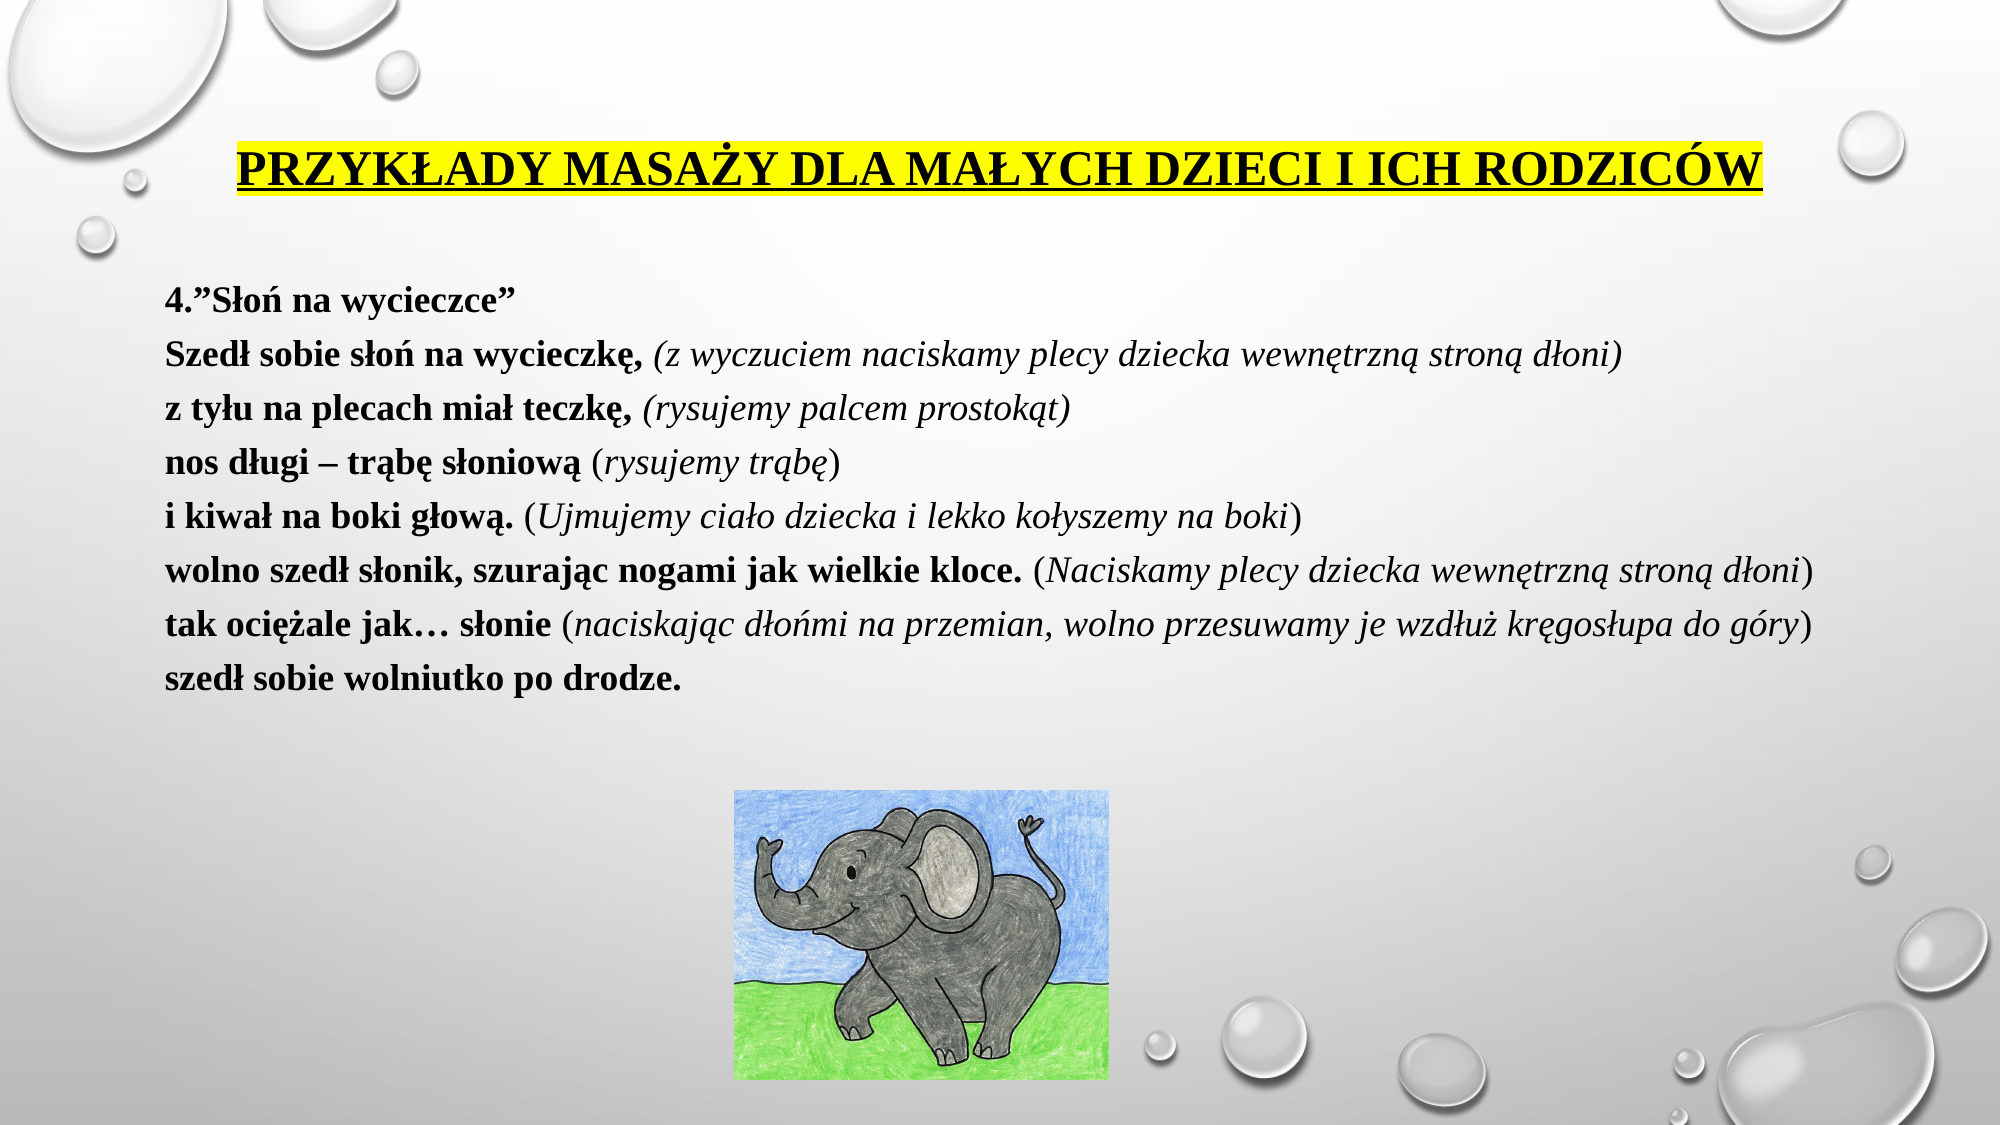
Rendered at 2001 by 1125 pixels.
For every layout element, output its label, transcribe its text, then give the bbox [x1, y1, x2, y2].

title Przykłady masaży dla małych dzieci i ich rodziców [149, 101, 1851, 237]
picture [0, 0, 2000, 1125]
list 4.”Słoń na wycieczce” Szedł sobie słoń na wycieczkę, (z wyczuciem naciskamy plecy dziecka wewnętrzną stroną dłoni) z tyłu na plecach miał teczkę, (rysujemy palcem prostokąt) nos długi – trąbę słoniową (rysujemy trąbę) i kiwał na boki głową. (Ujmujemy ciało dziecka i lekko kołyszemy na boki) wolno szedł słonik, szurając nogami jak wielkie kloce. (Naciskamy plecy dziecka wewnętrzną stroną dłoni) tak ociężale jak… słonie (naciskając dłońmi na przemian, wolno przesuwamy je wzdłuż kręgosłupa do góry) szedł sobie wolniutko po drodze. [149, 258, 1850, 729]
